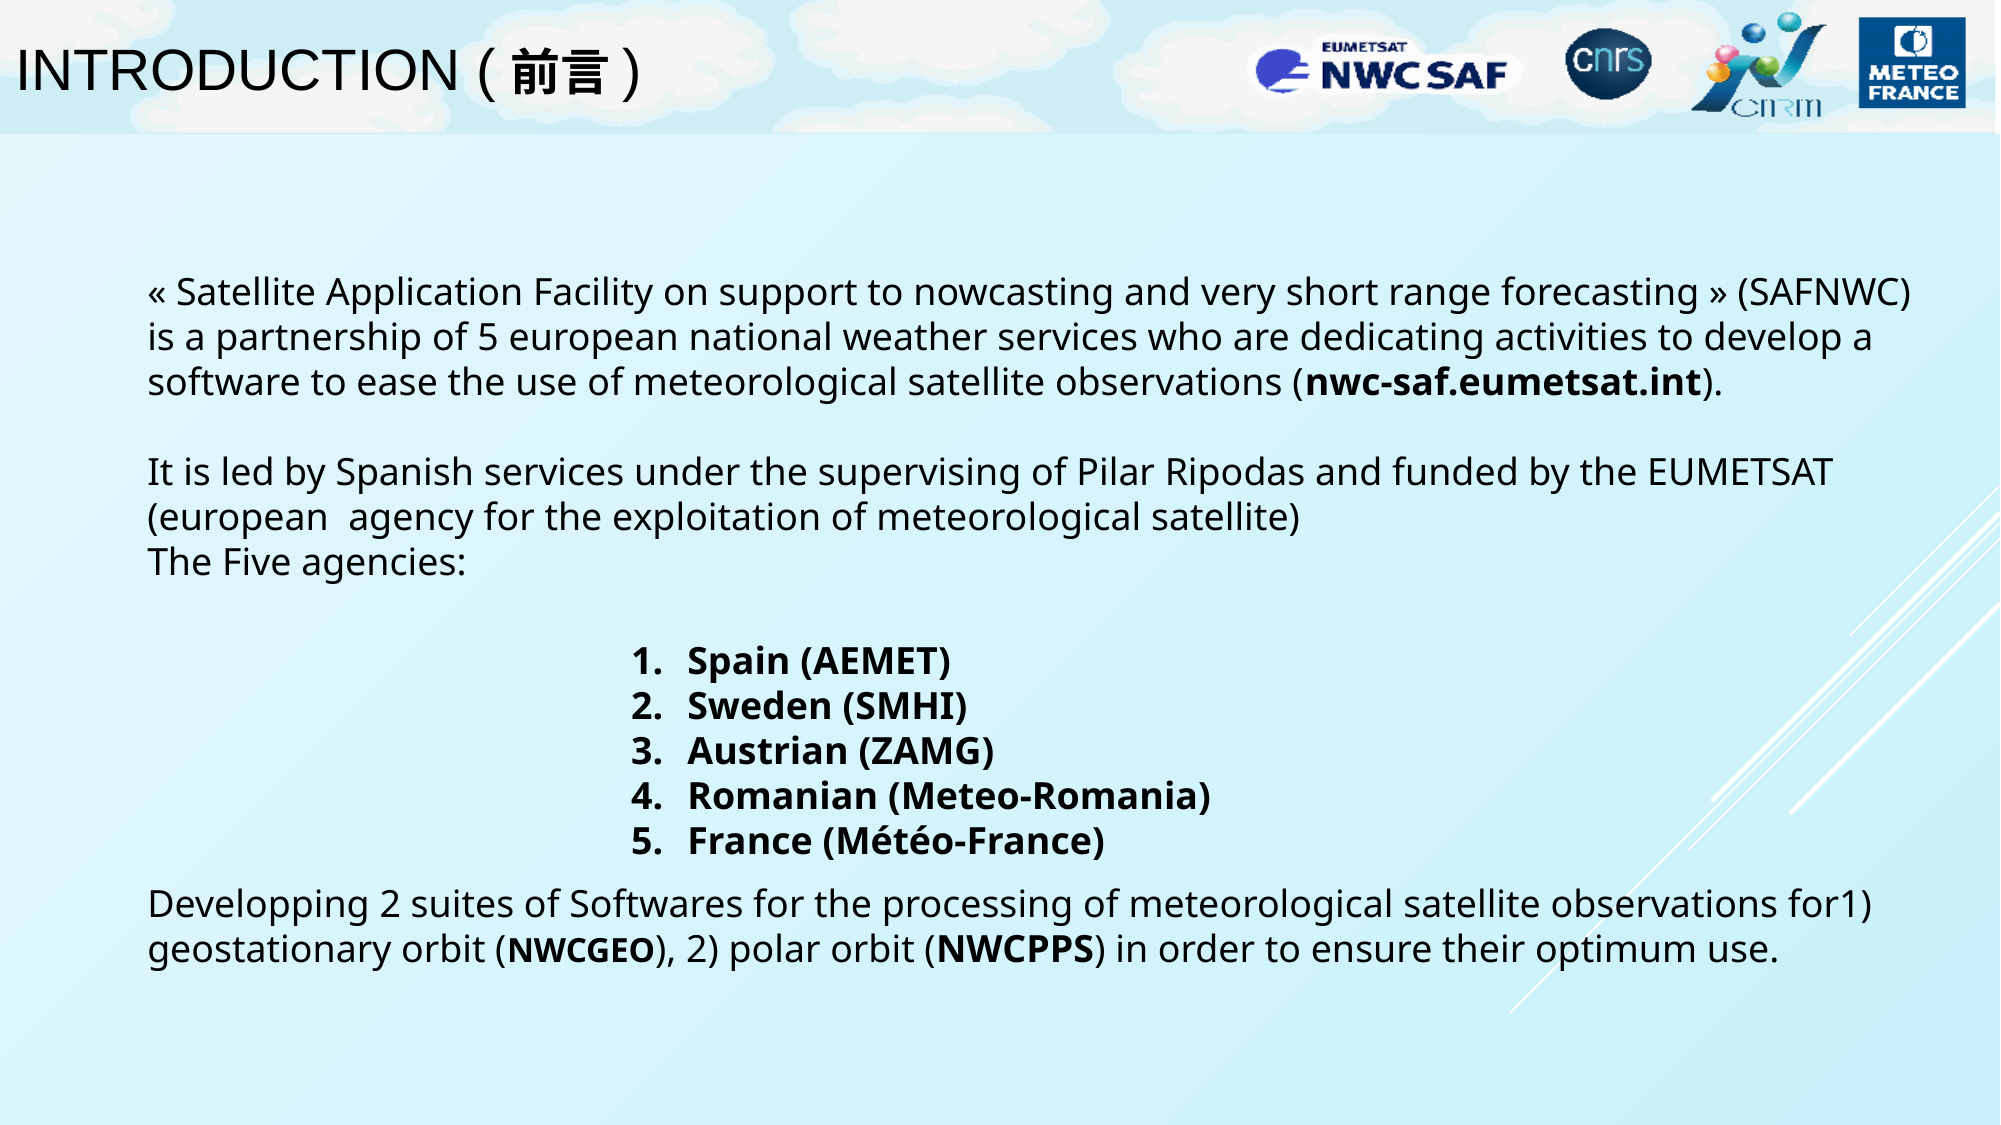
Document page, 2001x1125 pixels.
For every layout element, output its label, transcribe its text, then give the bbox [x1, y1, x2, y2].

text_box « Satellite Application Facility on support to nowcasting and very short range forecasting » (SAFNWC) is a partnership of 5 european national weather services who are dedicating activities to develop a software to ease the use of meteorological satellite observations (nwc-saf.eumetsat.int). It is led by Spanish services under the supervising of Pilar Ripodas and funded by the EUMETSAT (european agency for the exploitation of meteorological satellite) The Five agencies: [132, 260, 1931, 635]
text_box Spain (AEMET) Sweden (SMHI) Austrian (ZAMG) Romanian (Meteo-Romania) France (Météo-France) [616, 629, 1227, 870]
text_box Developping 2 suites of Softwares for the processing of meteorological satellite observations for1) geostationary orbit (NWCGEO), 2) polar orbit (NWCPPS) in order to ensure their optimum use. [132, 872, 1891, 1022]
title INTRODUCTION (前言) [0, 0, 2000, 134]
